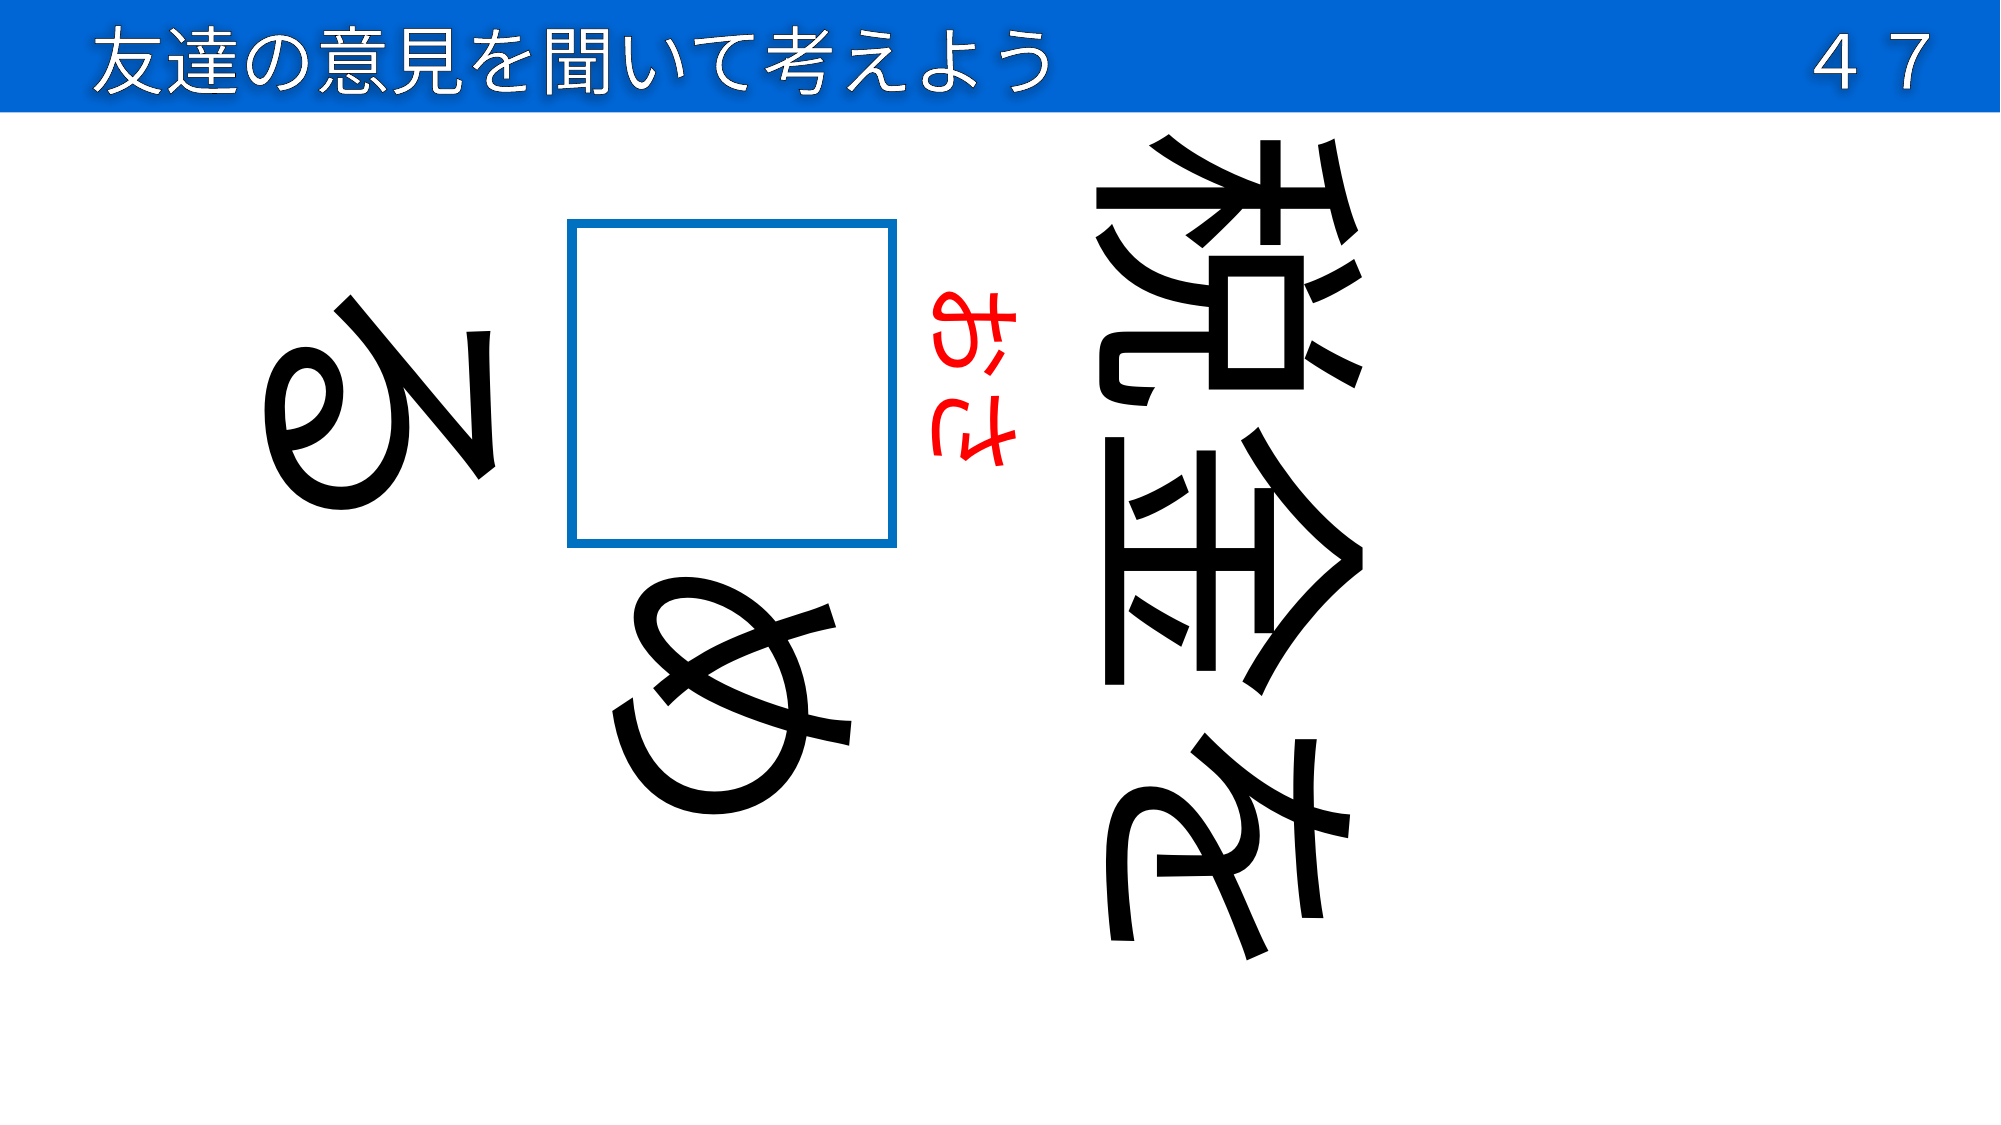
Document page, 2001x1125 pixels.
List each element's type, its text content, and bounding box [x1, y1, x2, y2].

text_box 納める [540, 247, 923, 1125]
text_box 税金を [1035, 111, 1417, 1042]
text_box ４７ [1782, 6, 1963, 112]
text_box [0, 0, 2000, 113]
text_box 友達の意見を聞いて考えよう [75, 6, 1083, 112]
text_box [571, 222, 893, 544]
text_box おさ [892, 266, 1045, 587]
